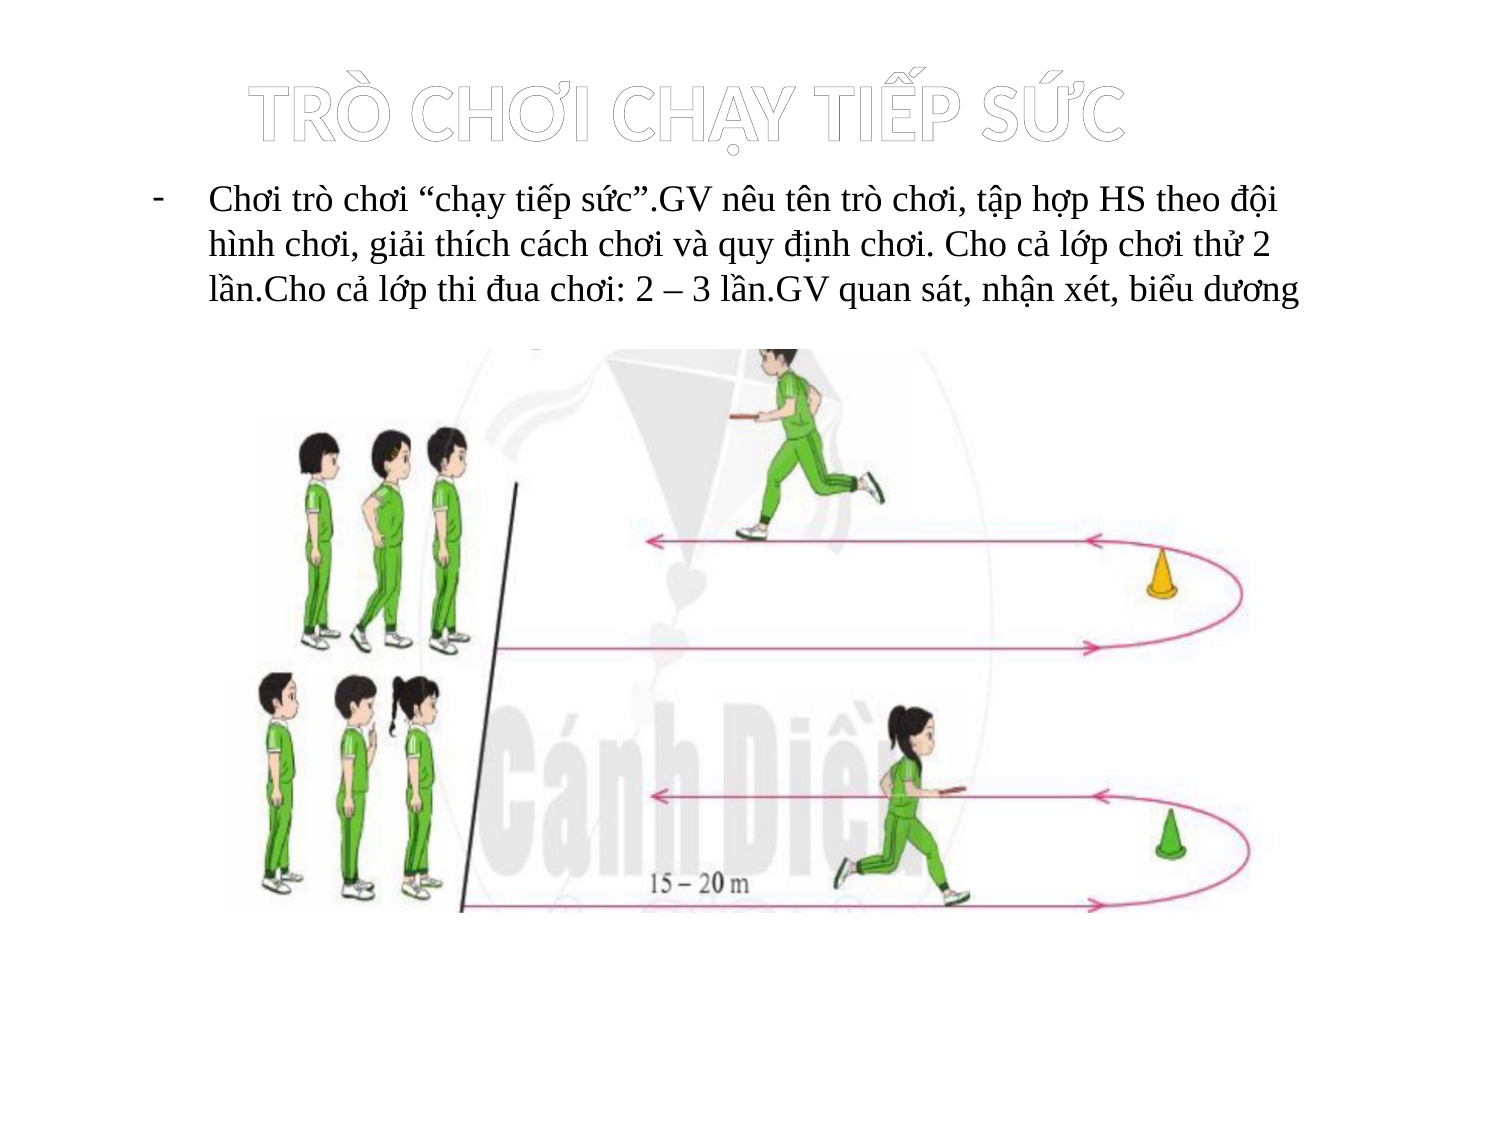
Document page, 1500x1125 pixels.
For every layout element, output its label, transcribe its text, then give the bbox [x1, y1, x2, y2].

text_box Chơi trò chơi “chạy tiếp sức”.GV nêu tên trò chơi, tập hợp HS theo đội hình chơi, giải thích cách chơi và quy định chơi. Cho cả lớp chơi thử 2 lần.Cho cả lớp thi đua chơi: 2 – 3 lần.GV quan sát, nhận xét, biểu dương [137, 166, 1363, 316]
picture [180, 349, 1319, 913]
text_box TRÒ CHƠI CHẠY TIẾP SỨC [232, 50, 1141, 165]
